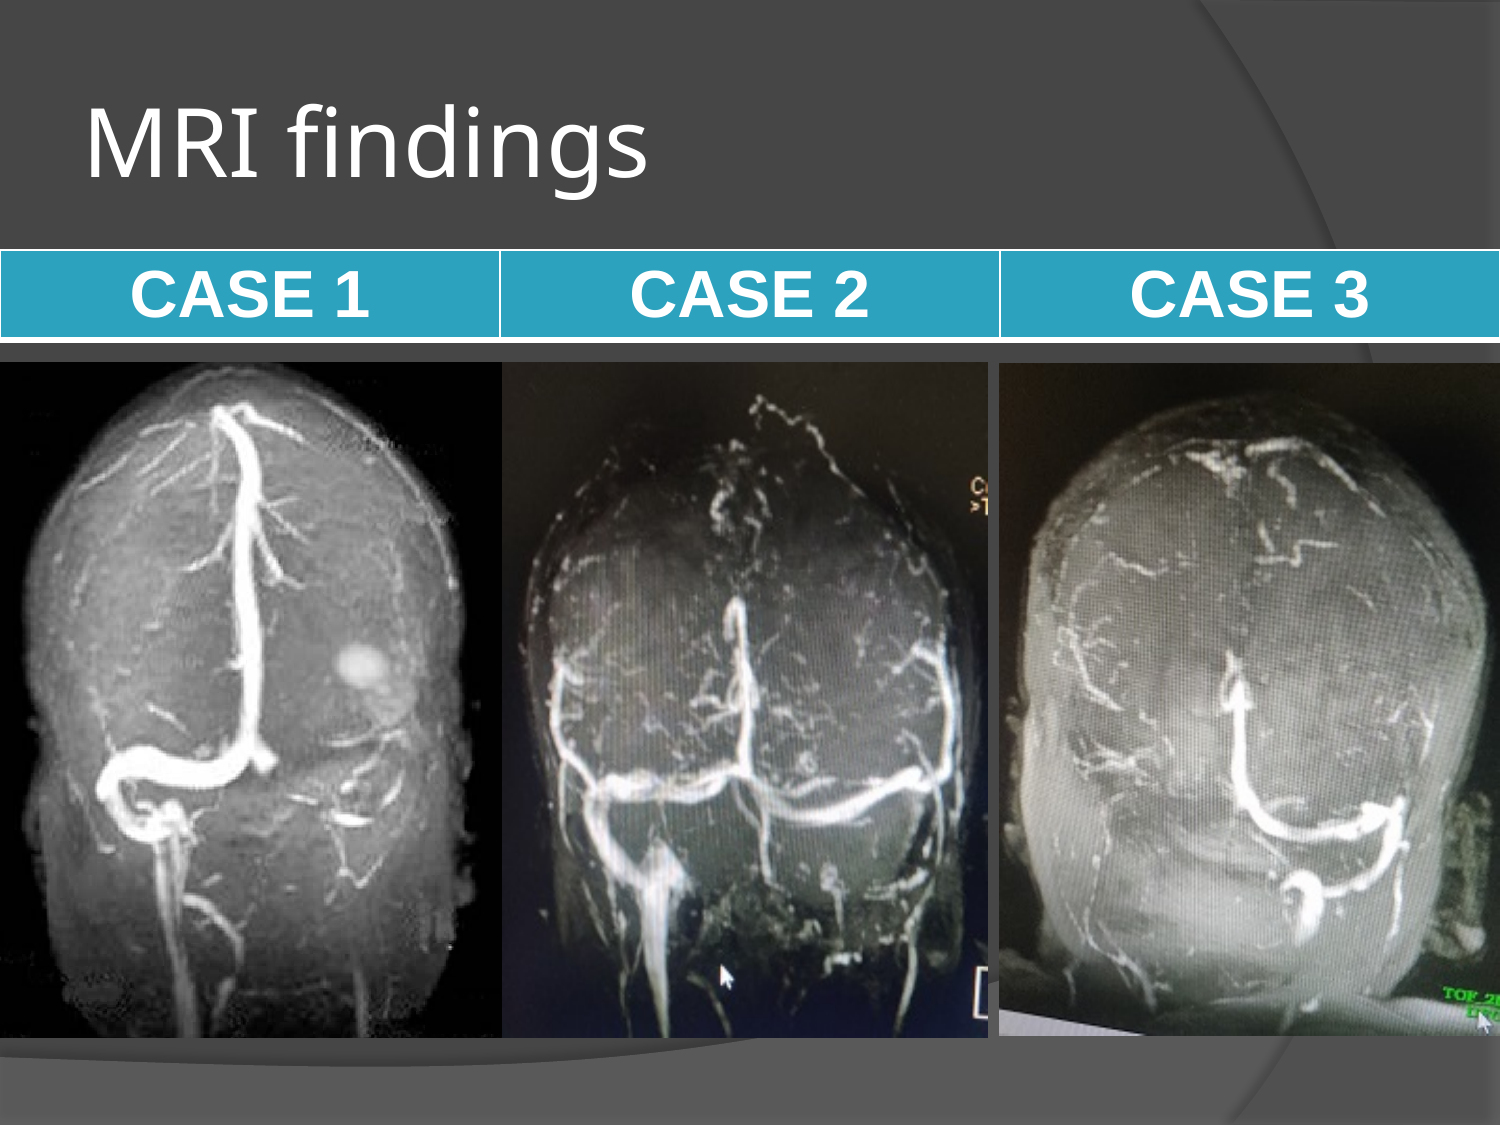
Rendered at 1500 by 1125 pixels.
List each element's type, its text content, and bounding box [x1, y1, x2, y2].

picture [511, 362, 989, 1038]
table_header CASE 2 [501, 251, 999, 337]
table_header CASE 3 [1001, 251, 1499, 337]
picture [0, 362, 502, 1038]
picture [999, 363, 1500, 1037]
title MRI findings [75, 45, 1300, 233]
table_header CASE 1 [1, 251, 499, 337]
